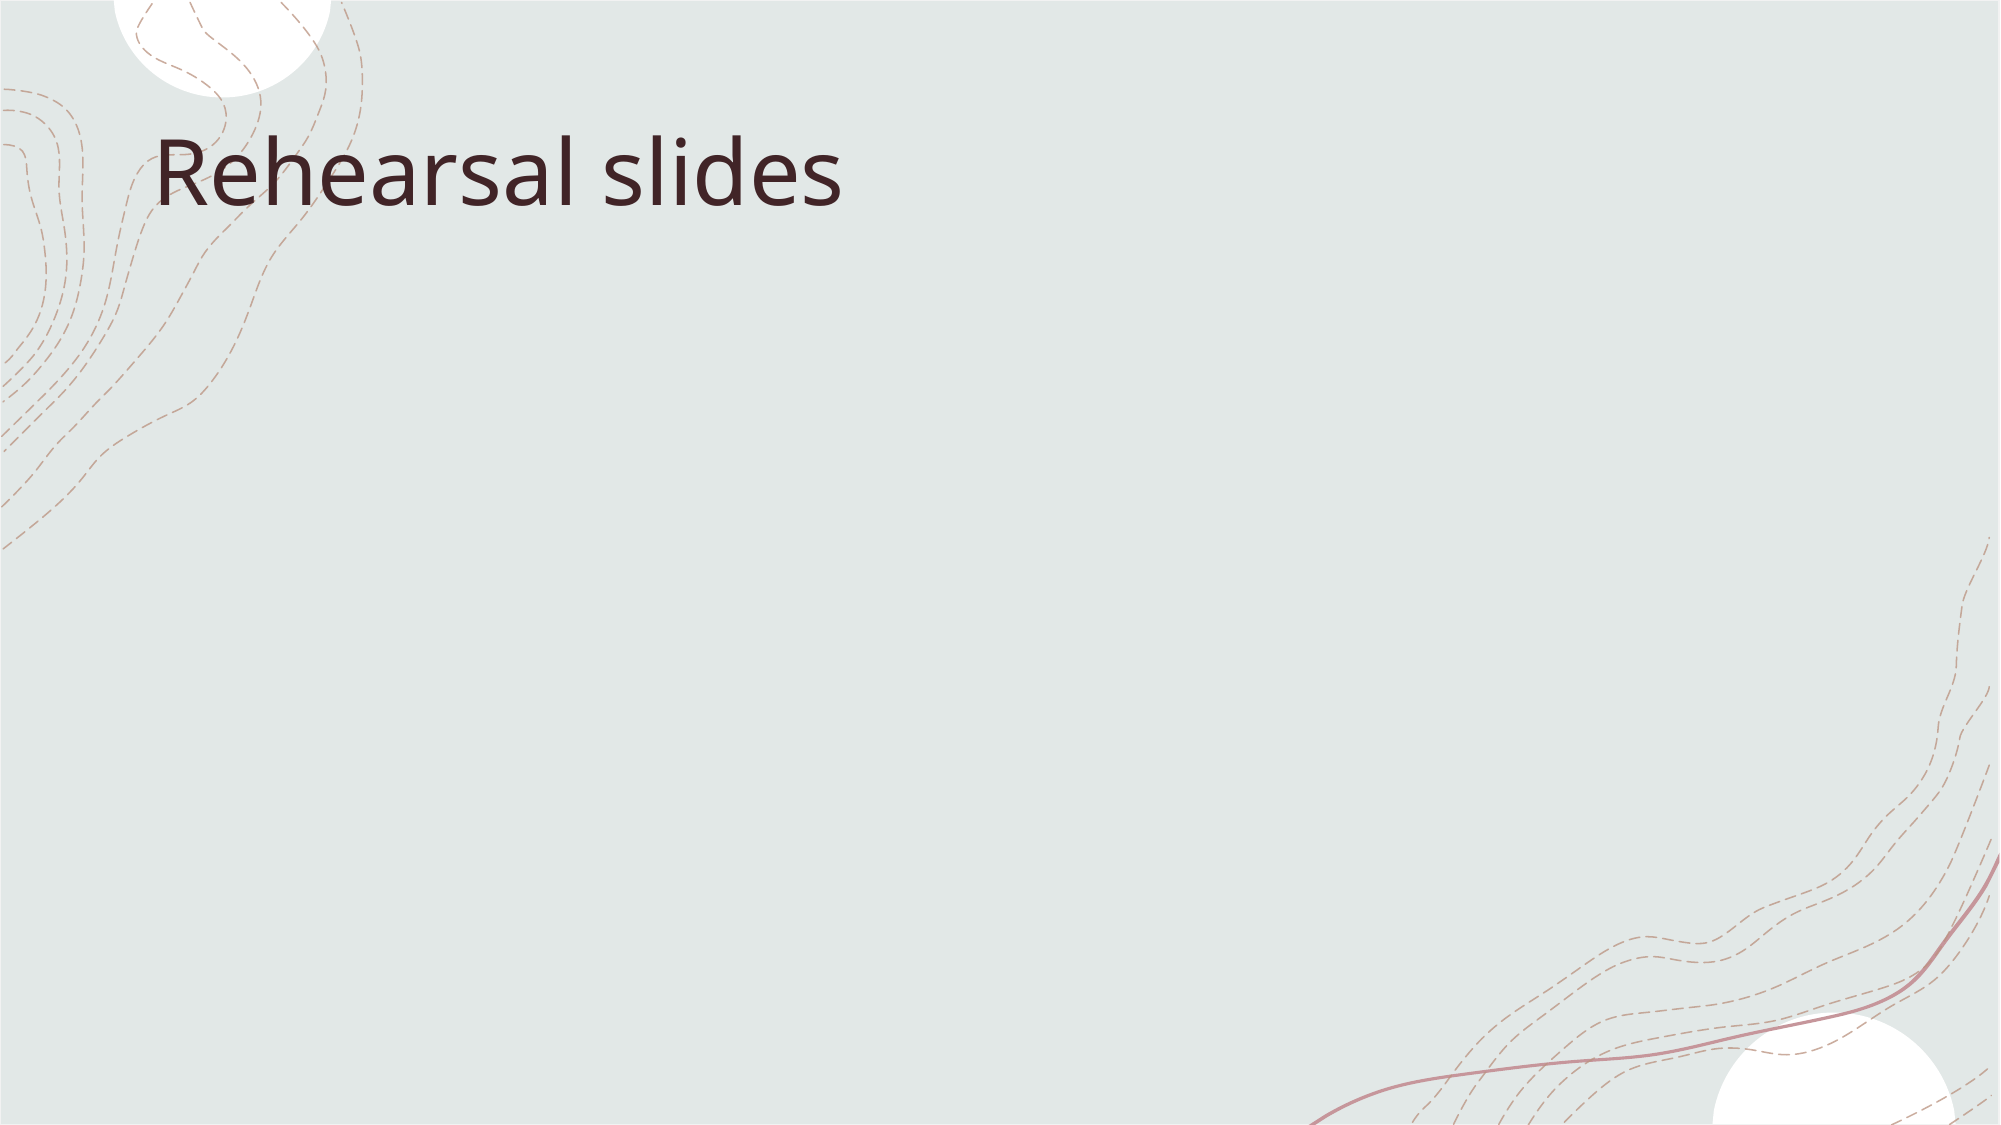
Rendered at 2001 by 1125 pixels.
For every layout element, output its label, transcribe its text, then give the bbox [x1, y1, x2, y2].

title Rehearsal slides [137, 59, 1863, 278]
